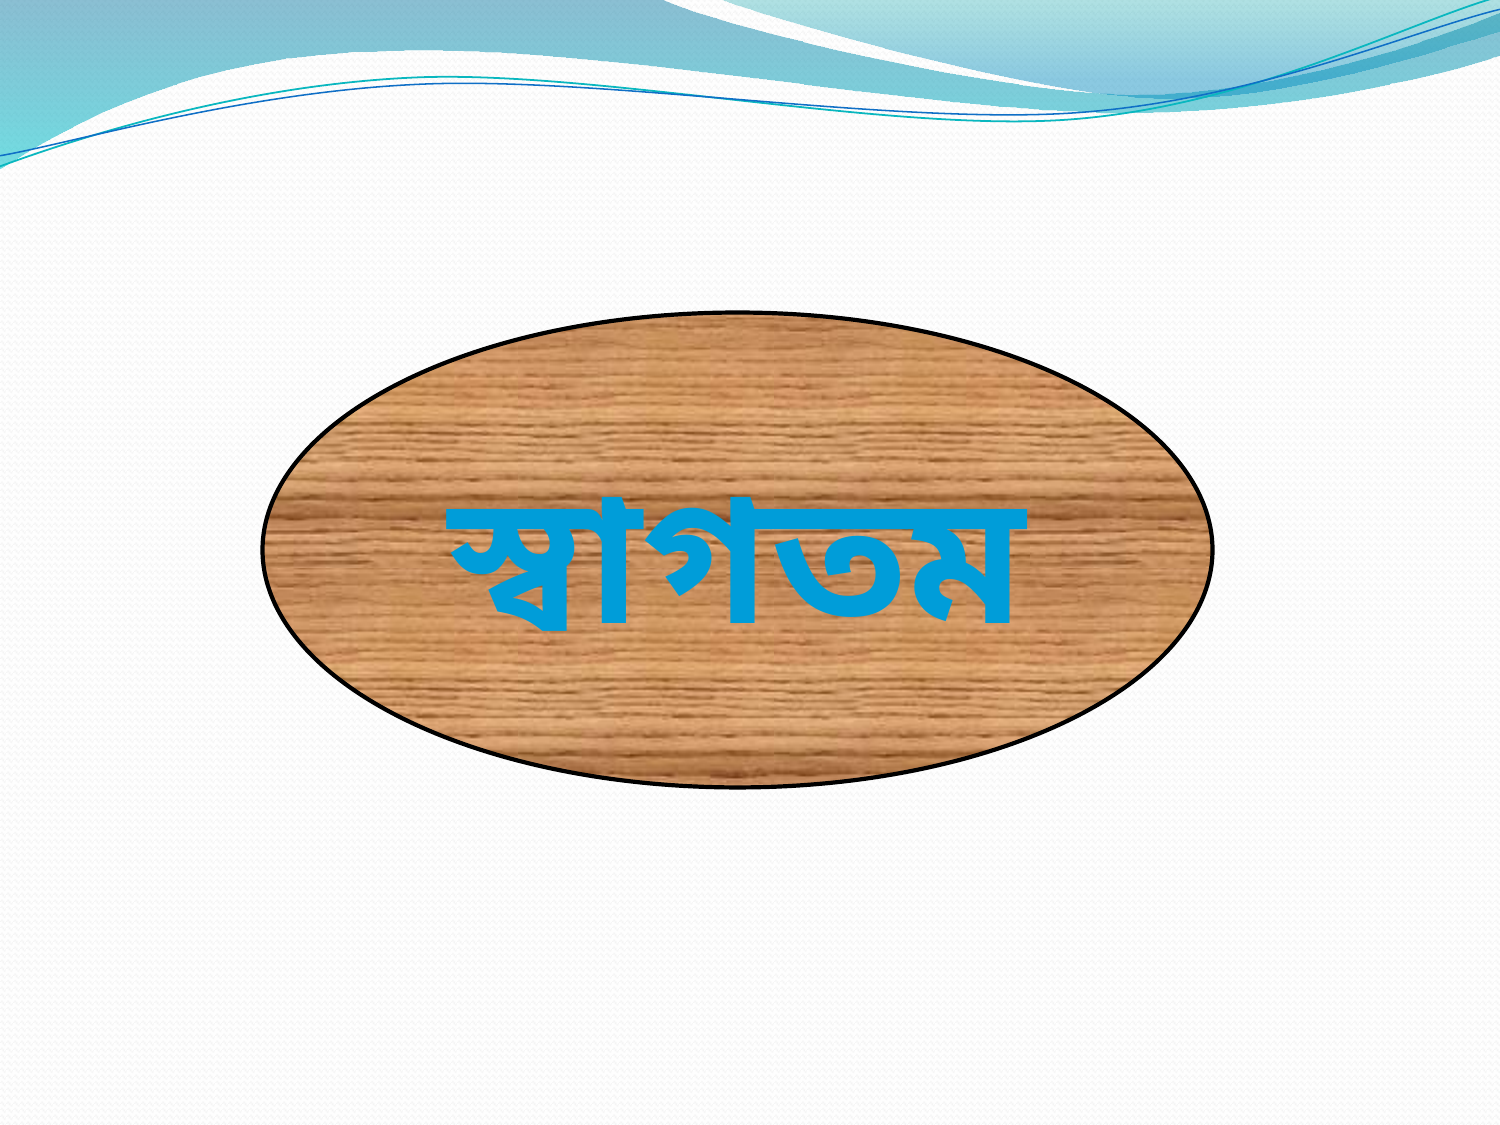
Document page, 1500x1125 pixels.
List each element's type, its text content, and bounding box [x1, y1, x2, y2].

text_box স্বাগতম [260, 310, 1215, 790]
